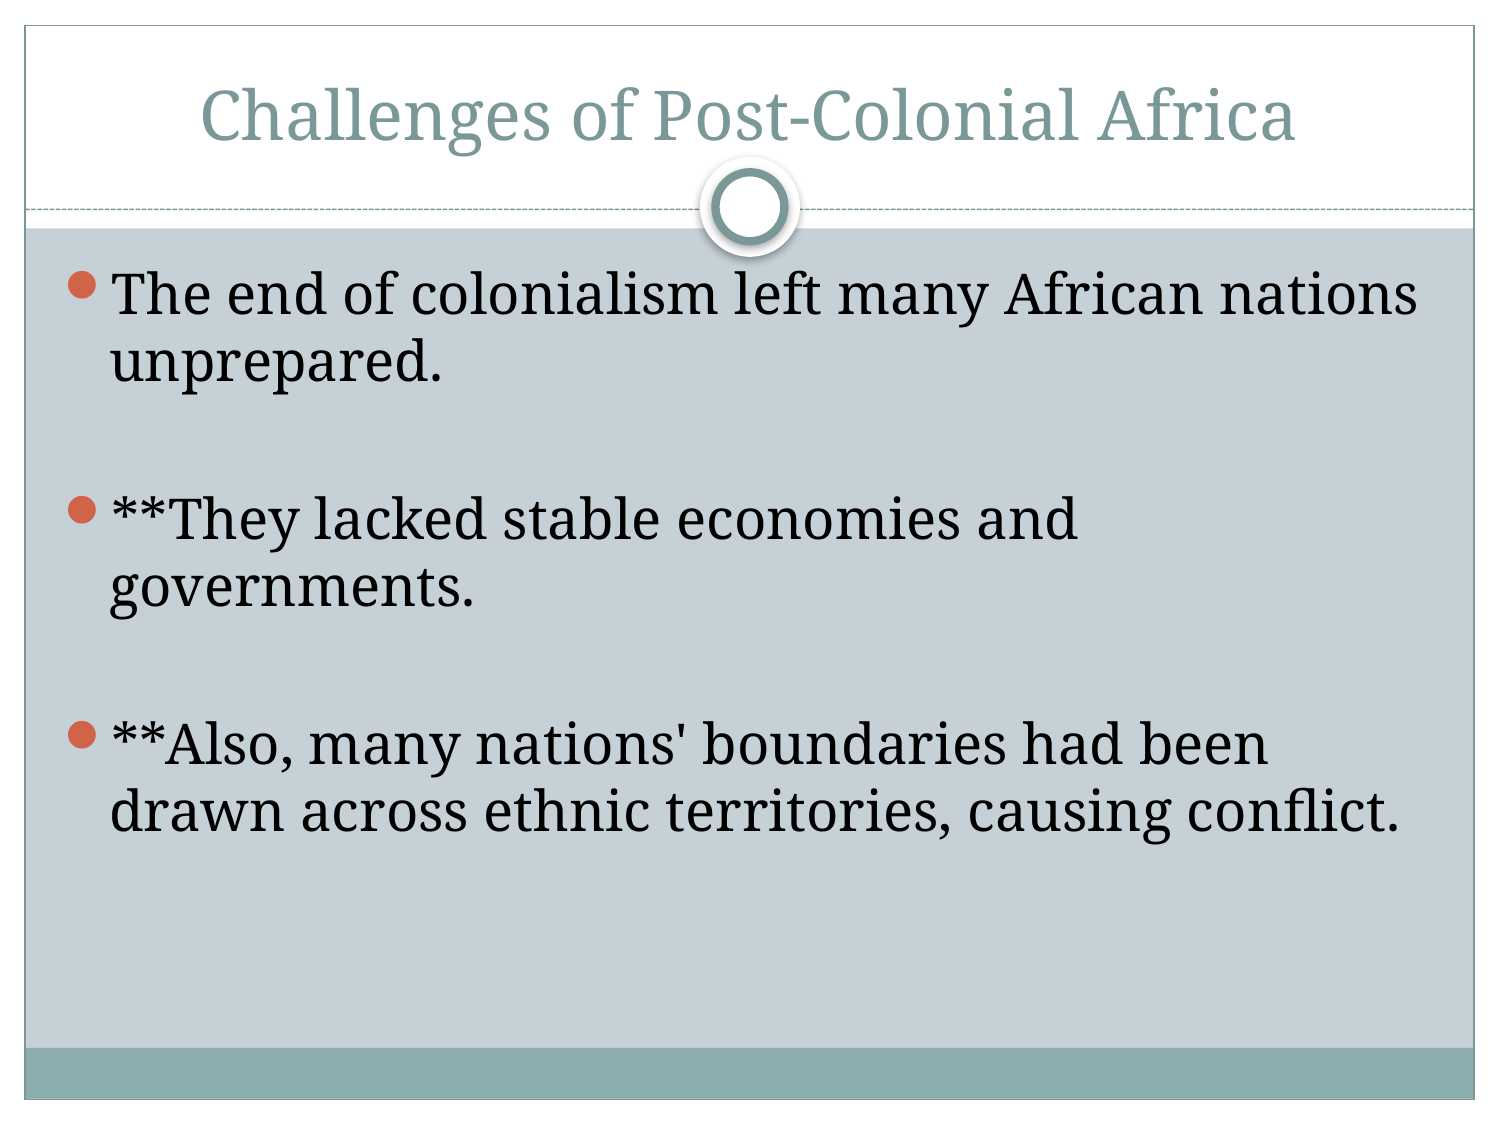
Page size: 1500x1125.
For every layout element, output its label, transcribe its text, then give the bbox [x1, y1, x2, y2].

title Challenges of Post-Colonial Africa [49, 37, 1450, 162]
list The end of colonialism left many African nations unprepared. **They lacked stable economies and governments. **Also, many nations' boundaries had been drawn across ethnic territories, causing conflict. [49, 250, 1445, 1001]
